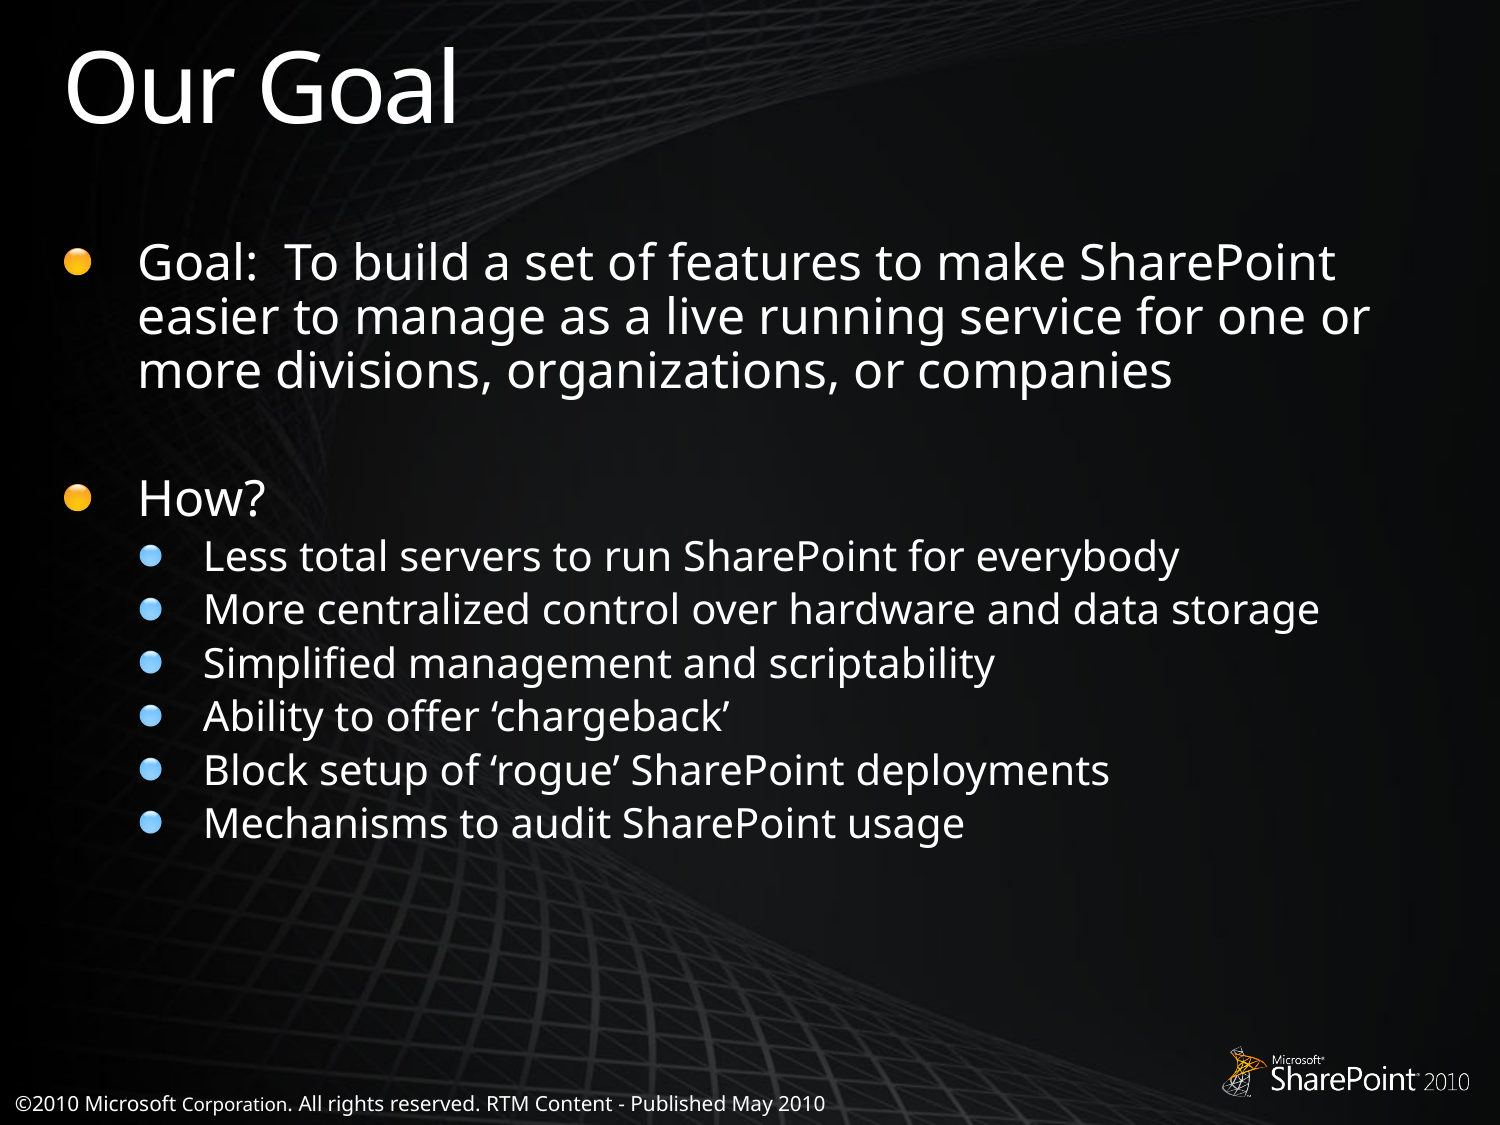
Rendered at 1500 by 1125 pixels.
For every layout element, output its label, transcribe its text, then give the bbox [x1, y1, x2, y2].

list Goal: To build a set of features to make SharePoint easier to manage as a live running service for one or more divisions, organizations, or companies How? Less total servers to run SharePoint for everybody More centralized control over hardware and data storage Simplified management and scriptability Ability to offer ‘chargeback’ Block setup of ‘rogue’ SharePoint deployments Mechanisms to audit SharePoint usage [62, 237, 1438, 924]
title Our Goal [62, 37, 1438, 147]
picture [0, 0, 1500, 1125]
